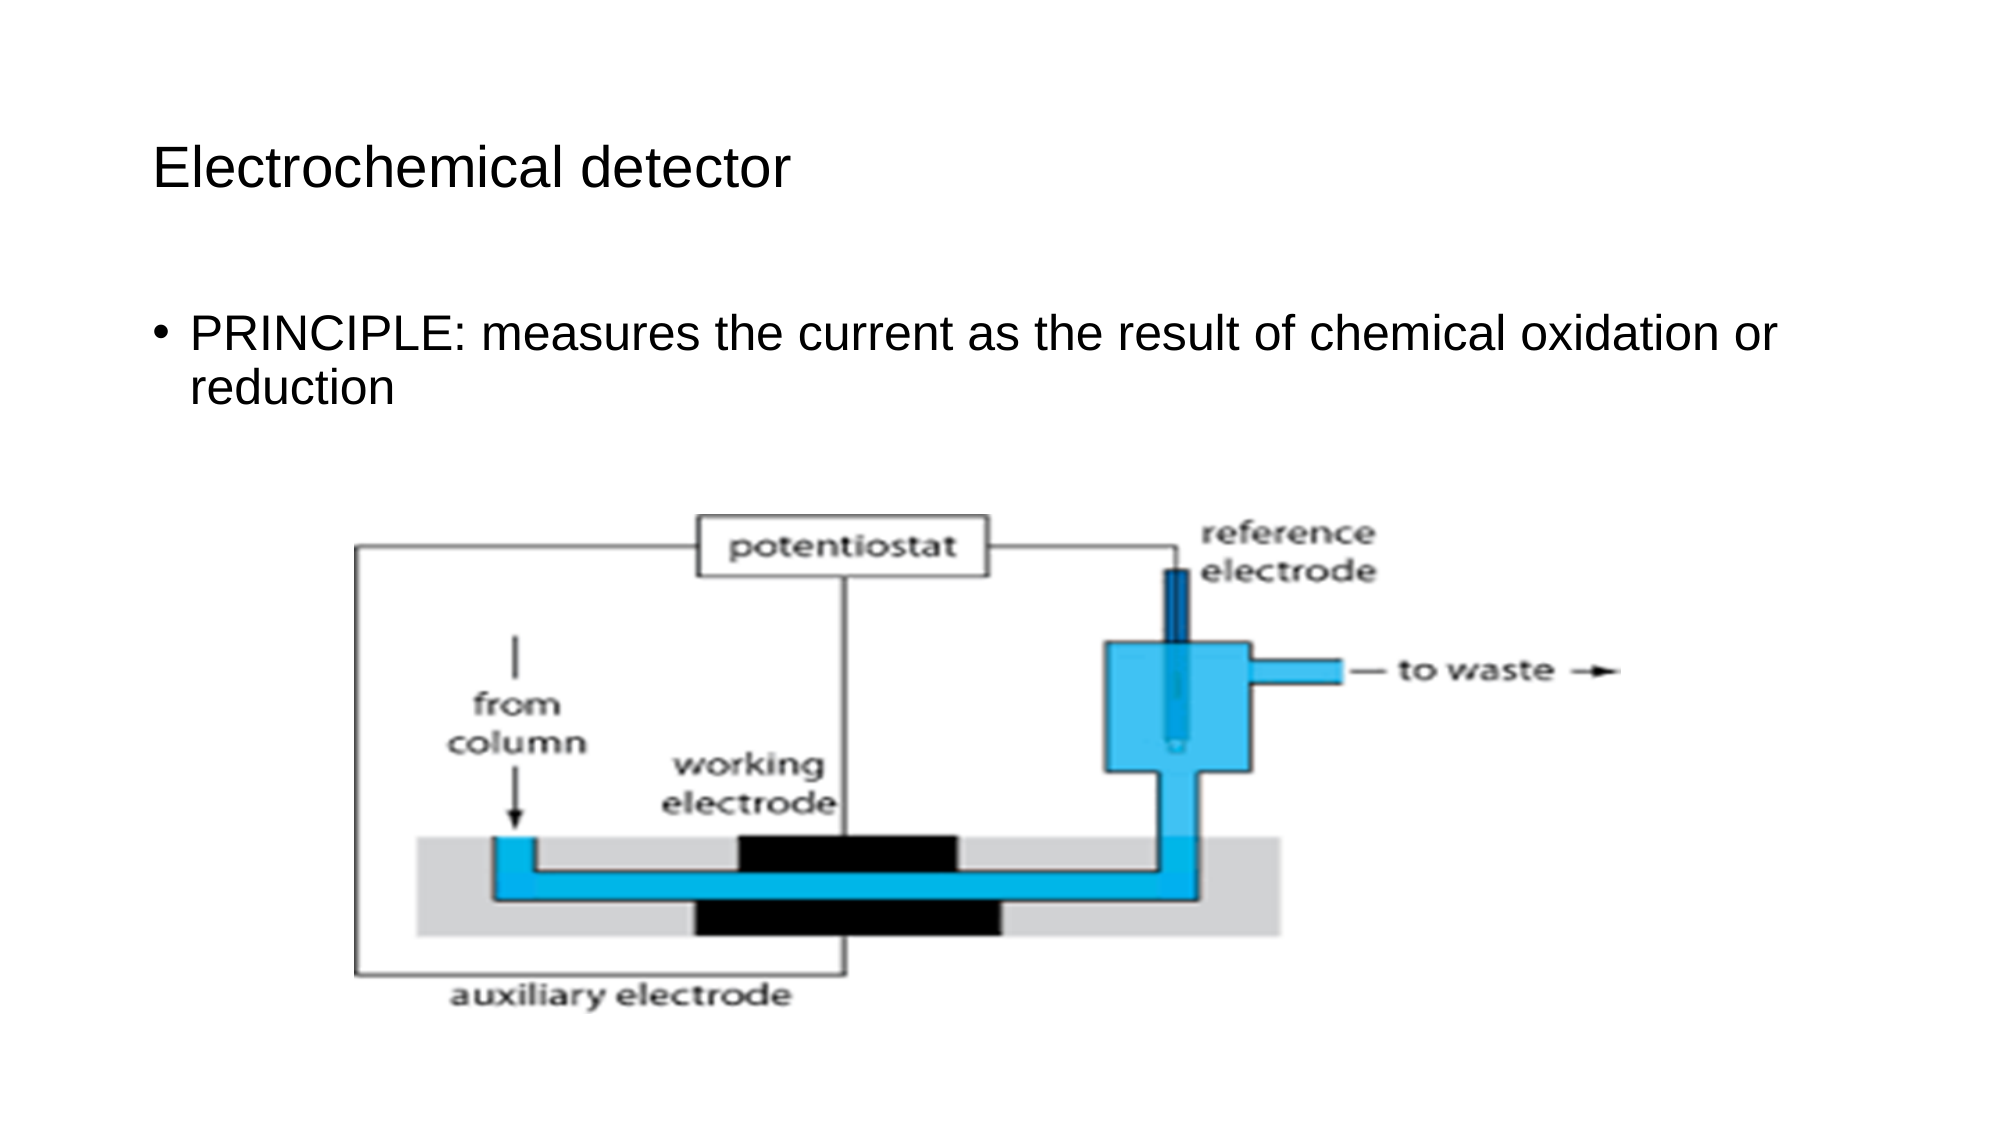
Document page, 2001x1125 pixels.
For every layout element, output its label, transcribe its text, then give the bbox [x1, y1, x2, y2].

list PRINCIPLE: measures the current as the result of chemical oxidation or reduction [137, 299, 1863, 1014]
picture [354, 514, 1621, 1014]
title Electrochemical detector [137, 59, 1863, 278]
